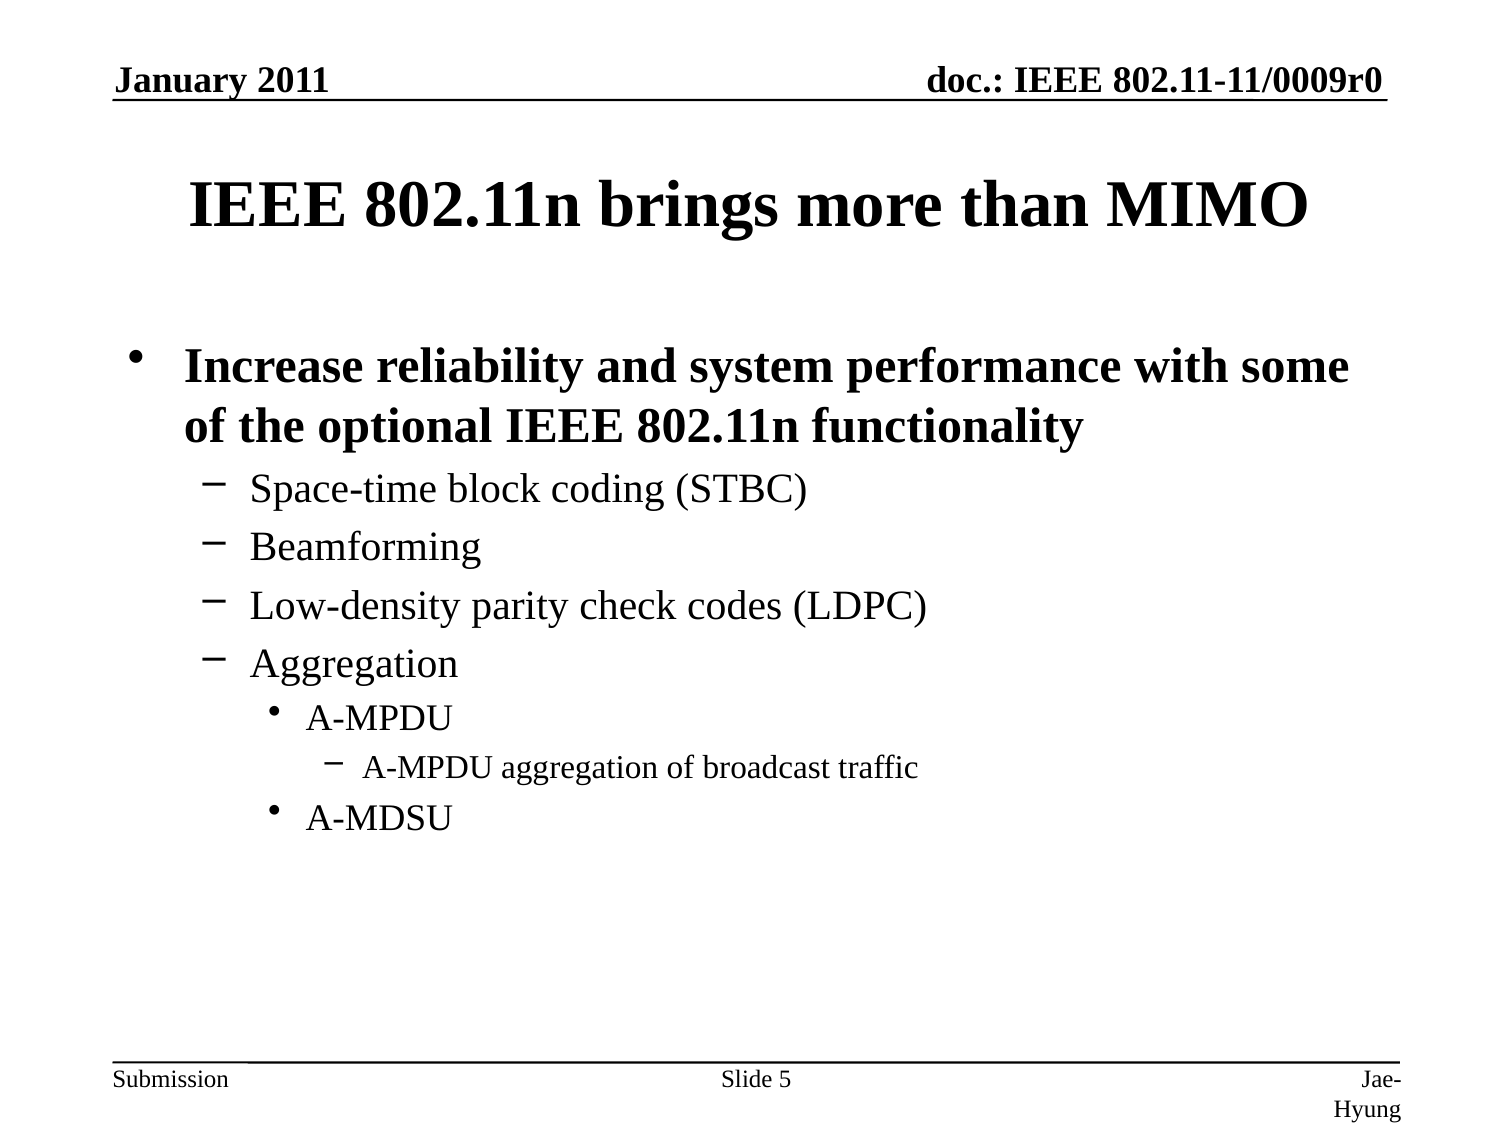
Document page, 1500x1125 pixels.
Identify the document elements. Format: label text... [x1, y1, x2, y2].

list Increase reliability and system performance with some of the optional IEEE 802.11n functionality Space-time block coding (STBC) Beamforming Low-density parity check codes (LDPC) Aggregation A-MPDU A-MPDU aggregation of broadcast traffic A-MDSU [112, 324, 1388, 1000]
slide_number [114, 54, 333, 100]
slide_number Slide 5 [712, 1062, 800, 1093]
title IEEE 802.11n brings more than MIMO [112, 112, 1388, 288]
footer Jae-Hyung Song, LG Electronics [1325, 1062, 1402, 1093]
